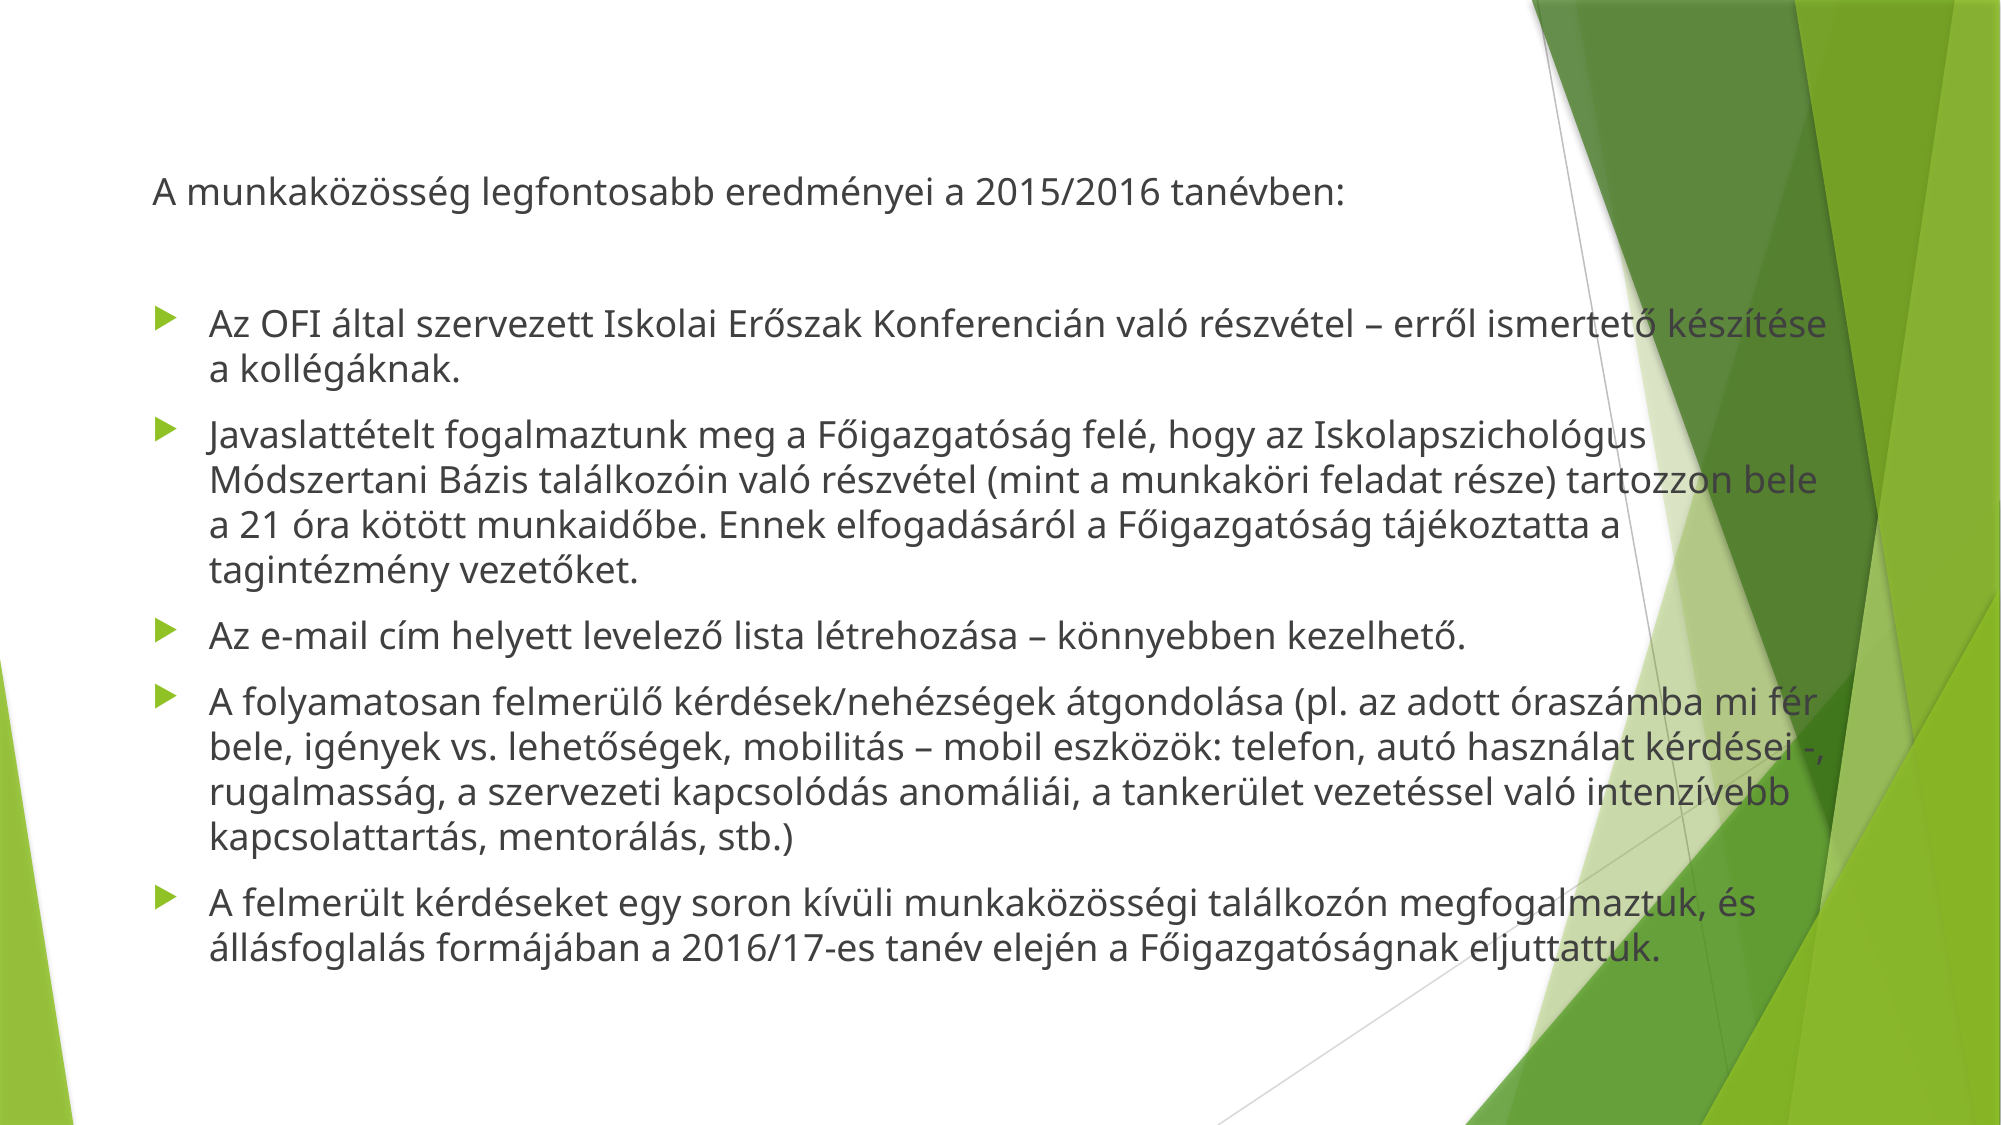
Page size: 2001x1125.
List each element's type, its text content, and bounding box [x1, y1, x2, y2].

list A munkaközösség legfontosabb eredményei a 2015/2016 tanévben: Az OFI által szervezett Iskolai Erőszak Konferencián való részvétel – erről ismertető készítése a kollégáknak. Javaslattételt fogalmaztunk meg a Főigazgatóság felé, hogy az Iskolapszichológus Módszertani Bázis találkozóin való részvétel (mint a munkaköri feladat része) tartozzon bele a 21 óra kötött munkaidőbe. Ennek elfogadásáról a Főigazgatóság tájékoztatta a tagintézmény vezetőket. Az e-mail cím helyett levelező lista létrehozása – könnyebben kezelhető. A folyamatosan felmerülő kérdések/nehézségek átgondolása (pl. az adott óraszámba mi fér bele, igények vs. lehetőségek, mobilitás – mobil eszközök: telefon, autó használat kérdései -, rugalmasság, a szervezeti kapcsolódás anomáliái, a tankerület vezetéssel való intenzívebb kapcsolattartás, mentorálás, stb.) A felmerült kérdéseket egy soron kívüli munkaközösségi találkozón megfogalmaztuk, és állásfoglalás formájában a 2016/17-es tanév elején a Főigazgatóságnak eljuttattuk. [137, 95, 1863, 1014]
